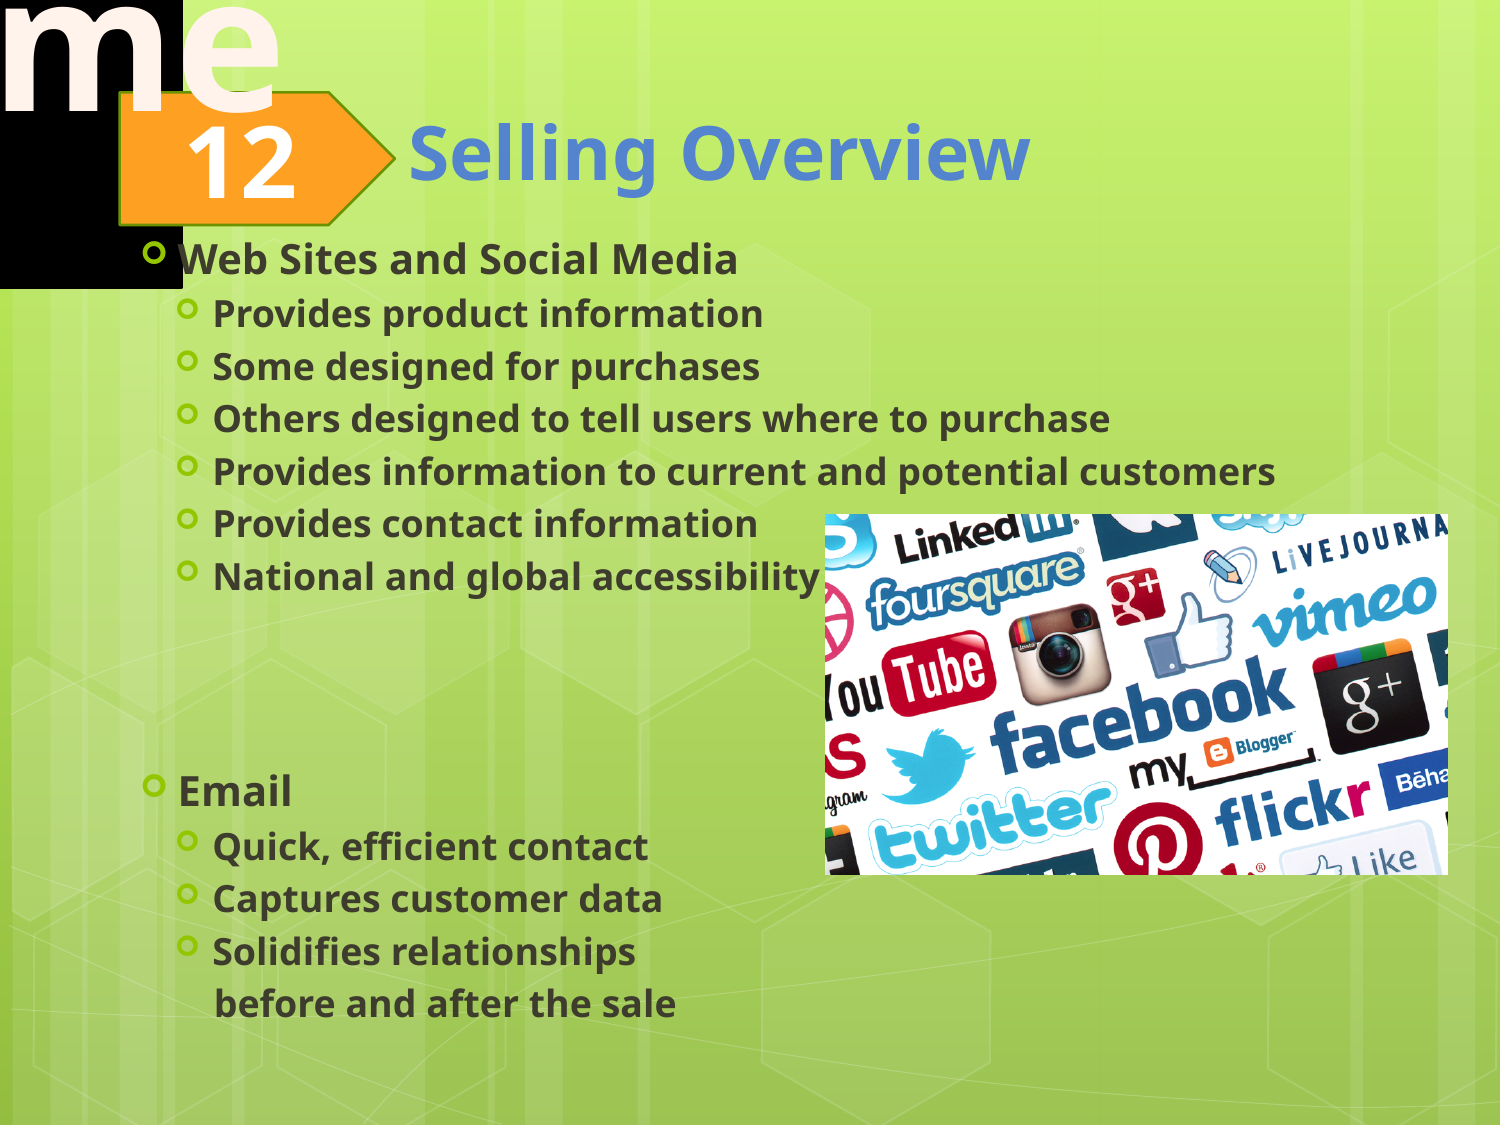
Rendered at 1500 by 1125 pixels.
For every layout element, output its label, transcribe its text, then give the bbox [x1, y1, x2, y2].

list Web Sites and Social Media Provides product information Some designed for purchases Others designed to tell users where to purchase Provides information to current and potential customers Provides contact information National and global accessibility Email Quick, efficient contact Captures customer data Solidifies relationships before and after the sale [12, 224, 1476, 1110]
picture [824, 513, 1448, 876]
